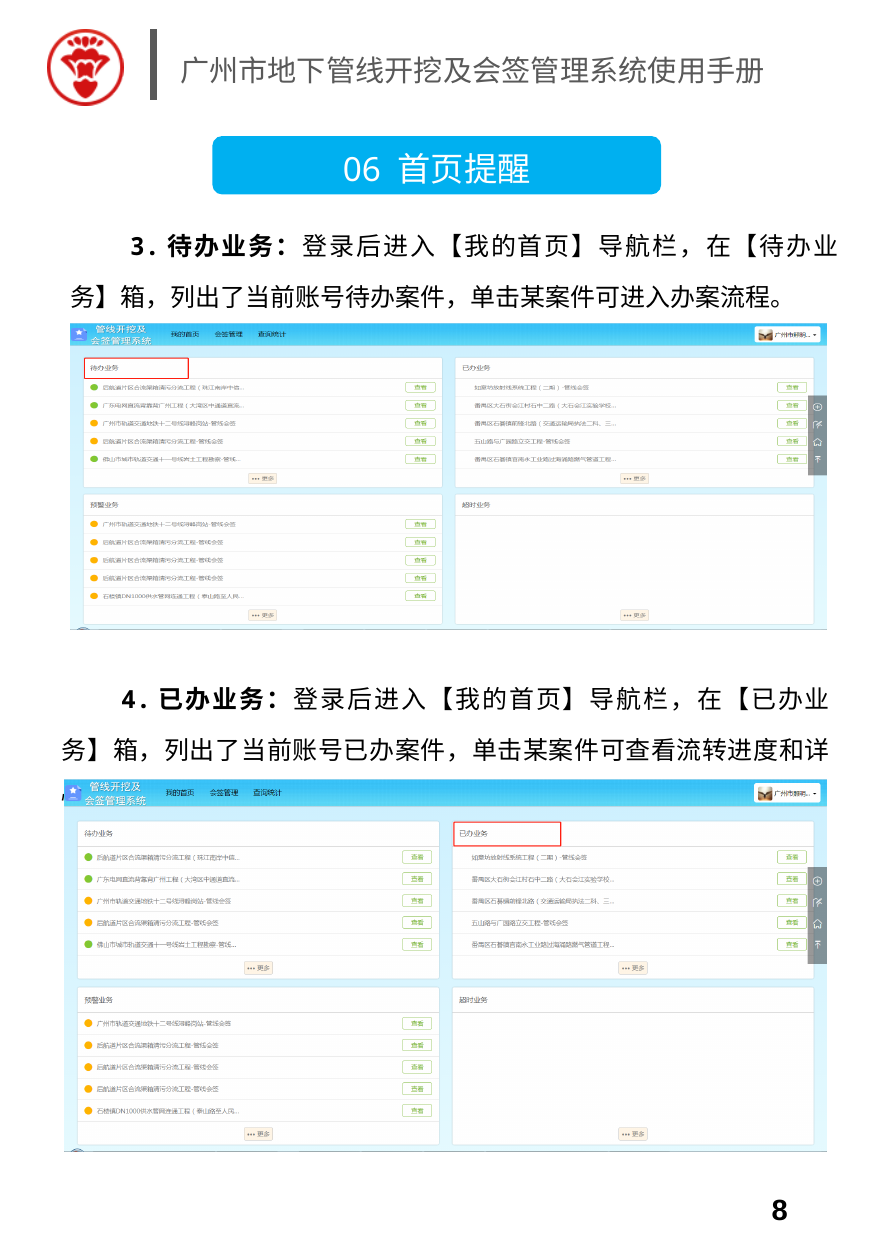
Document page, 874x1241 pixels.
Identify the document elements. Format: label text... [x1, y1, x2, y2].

text_box 8 [756, 1183, 803, 1234]
picture [70, 323, 827, 630]
text_box 06 首页提醒 [211, 134, 663, 196]
text_box 3.待办业务：登录后进入【我的首页】导航栏，在【待办业务】箱，列出了当前账号待办案件，单击某案件可进入办案流程。 [70, 209, 839, 312]
picture [64, 779, 827, 1152]
picture [47, 29, 124, 106]
text_box 广州市地下管线开挖及会签管理系统使用手册 [165, 44, 874, 95]
text_box 4.已办业务：登录后进入【我的首页】导航栏，在【已办业务】箱，列出了当前账号已办案件，单击某案件可查看流转进度和详情。 [47, 655, 845, 823]
